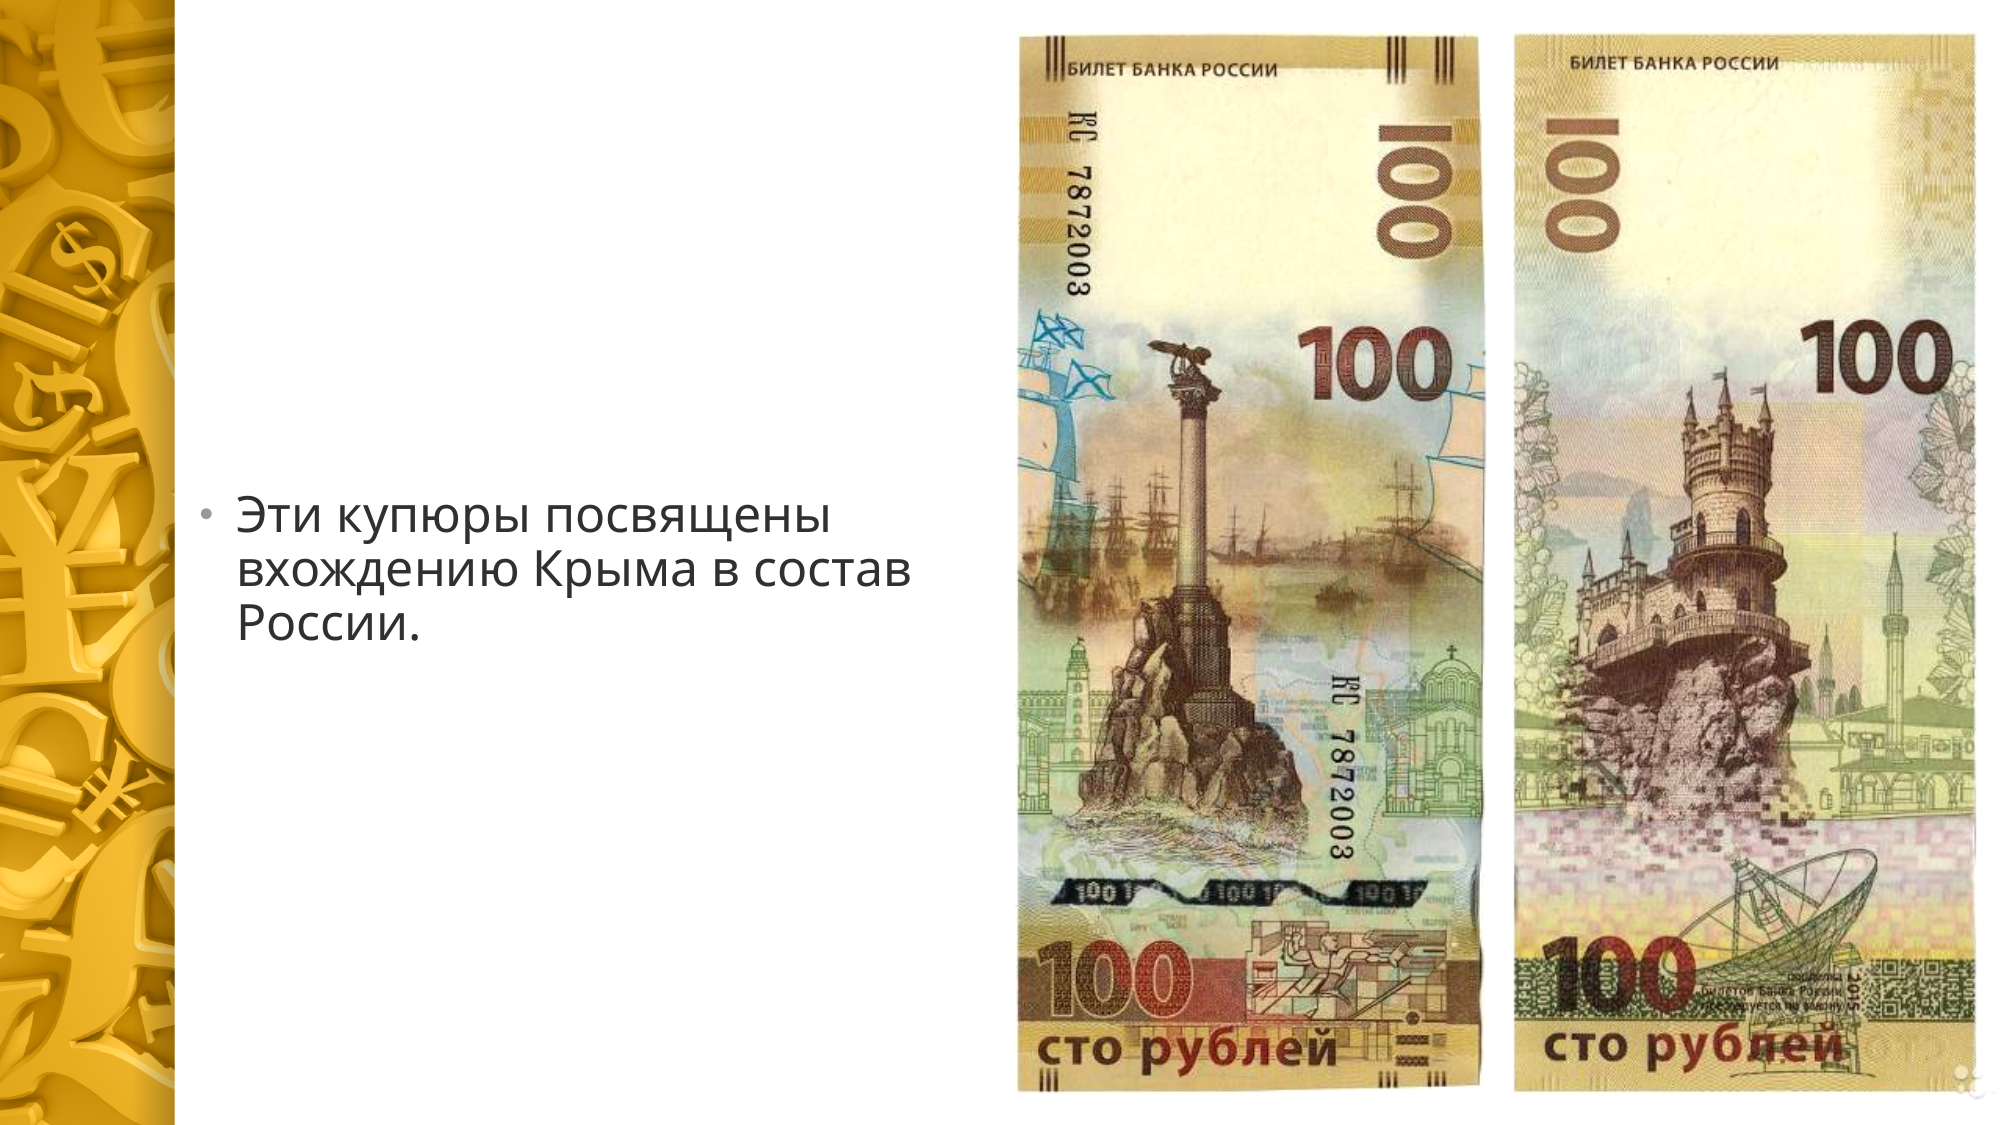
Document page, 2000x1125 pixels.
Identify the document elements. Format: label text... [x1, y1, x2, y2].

picture [0, 0, 175, 1125]
picture [990, 1, 1995, 1123]
text_box Эти купюры посвящены вхождению Крыма в состав России. [184, 19, 990, 1094]
